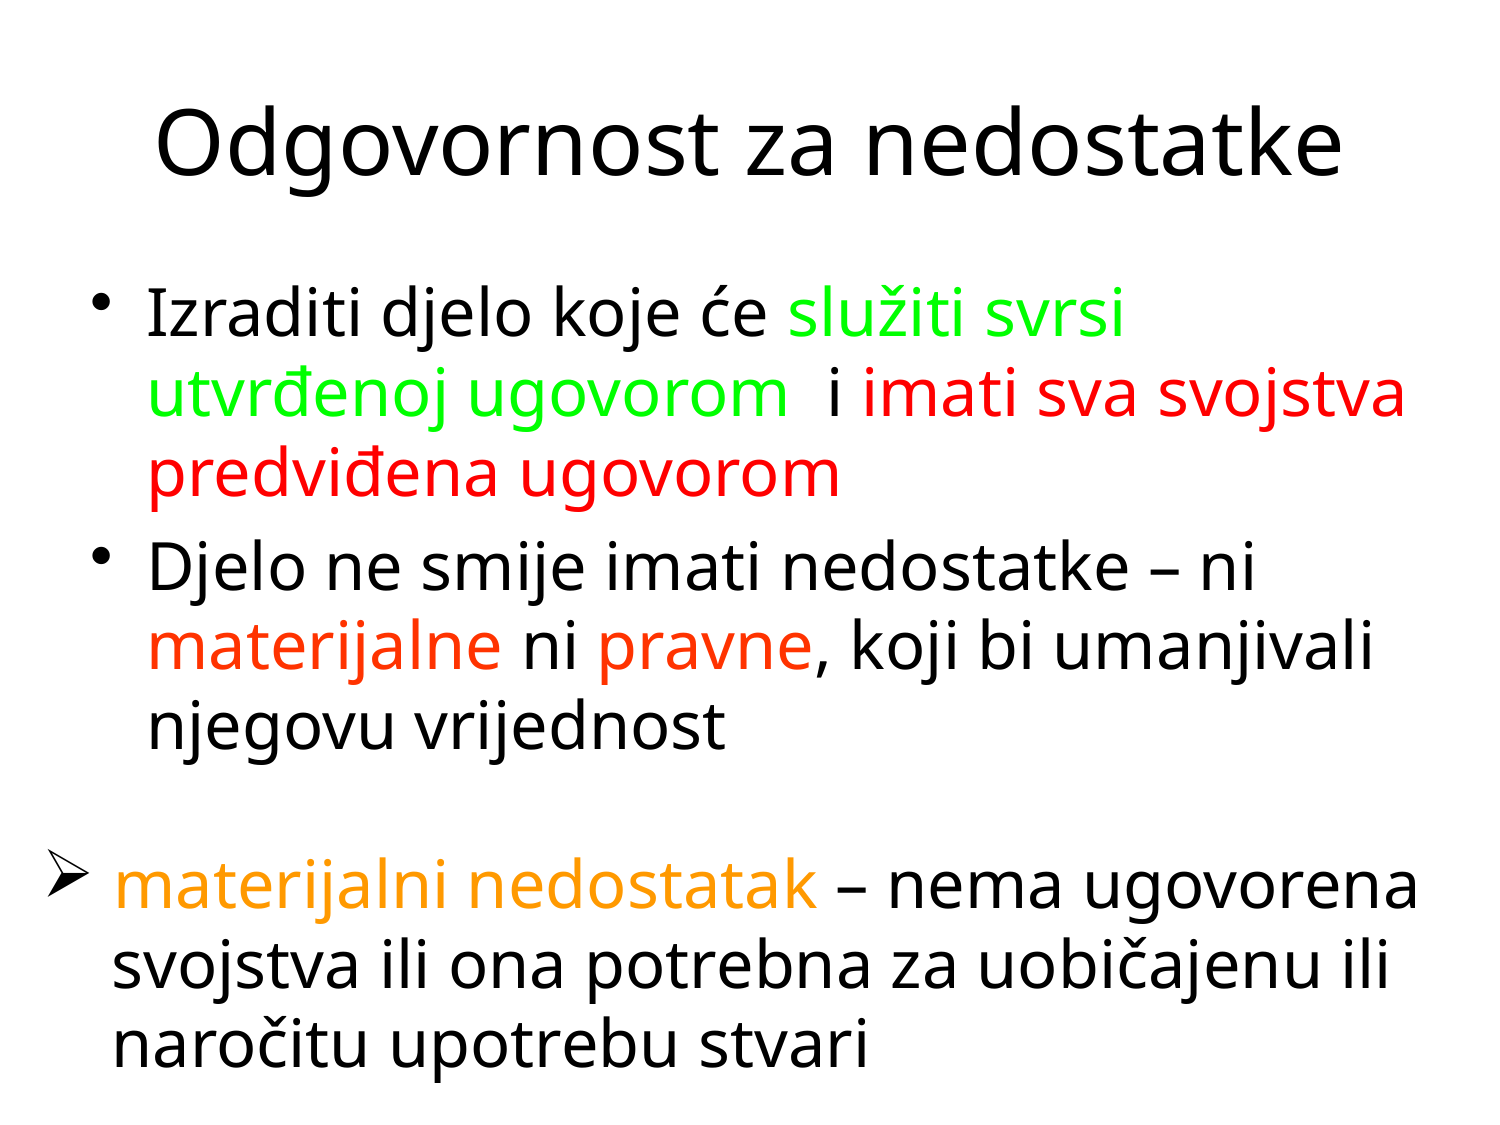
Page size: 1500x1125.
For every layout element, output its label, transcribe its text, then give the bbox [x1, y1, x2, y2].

list Izraditi djelo koje će služiti svrsi utvrđenoj ugovorom i imati sva svojstva predviđena ugovorom Djelo ne smije imati nedostatke – ni materijalne ni pravne, koji bi umanjivali njegovu vrijednost [75, 262, 1425, 799]
title Odgovornost za nedostatke [75, 45, 1425, 233]
text_box materijalni nedostatak – nema ugovorena svojstva ili ona potrebna za uobičajenu ili naročitu upotrebu stvari [27, 834, 1454, 1125]
